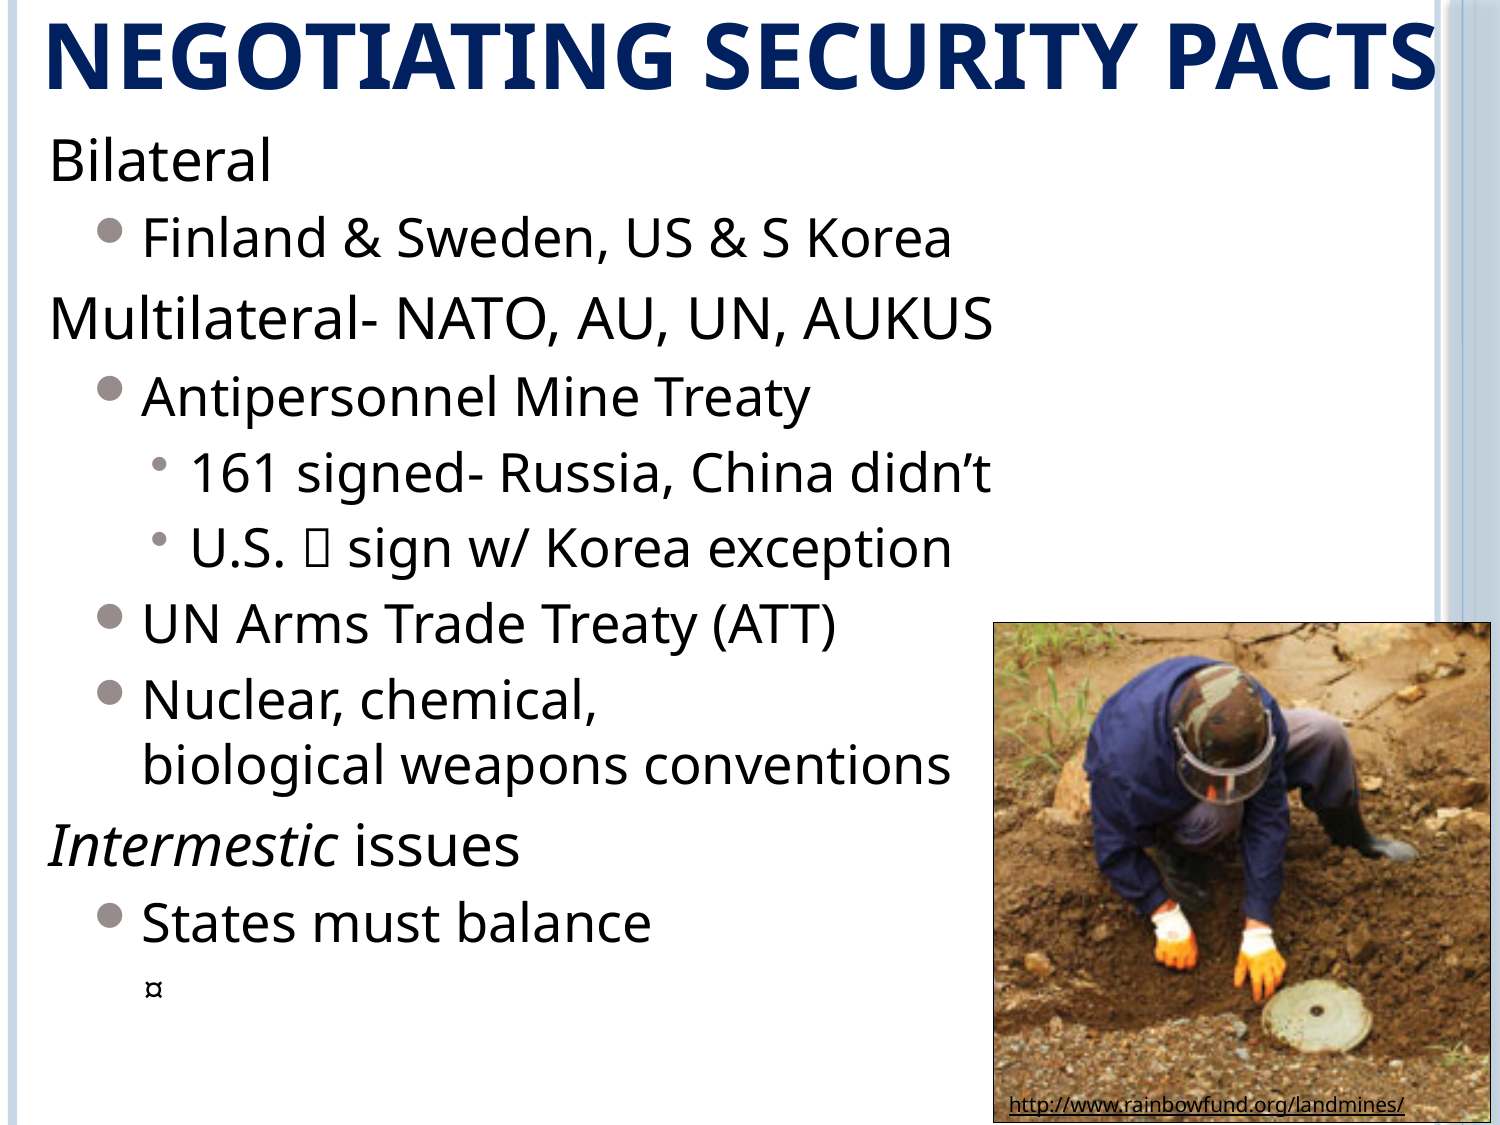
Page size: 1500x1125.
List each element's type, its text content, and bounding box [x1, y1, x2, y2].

text_box Negotiating Security Pacts [0, 0, 1491, 116]
list Bilateral Finland & Sweden, US & S Korea Multilateral- NATO, AU, UN, AUKUS Antipersonnel Mine Treaty 161 signed- Russia, China didn’t U.S.  sign w/ Korea exception UN Arms Trade Treaty (ATT) Nuclear, chemical, biological weapons conventions Intermestic issues States must balance ¤ [24, 116, 1328, 1103]
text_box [993, 621, 1492, 1125]
